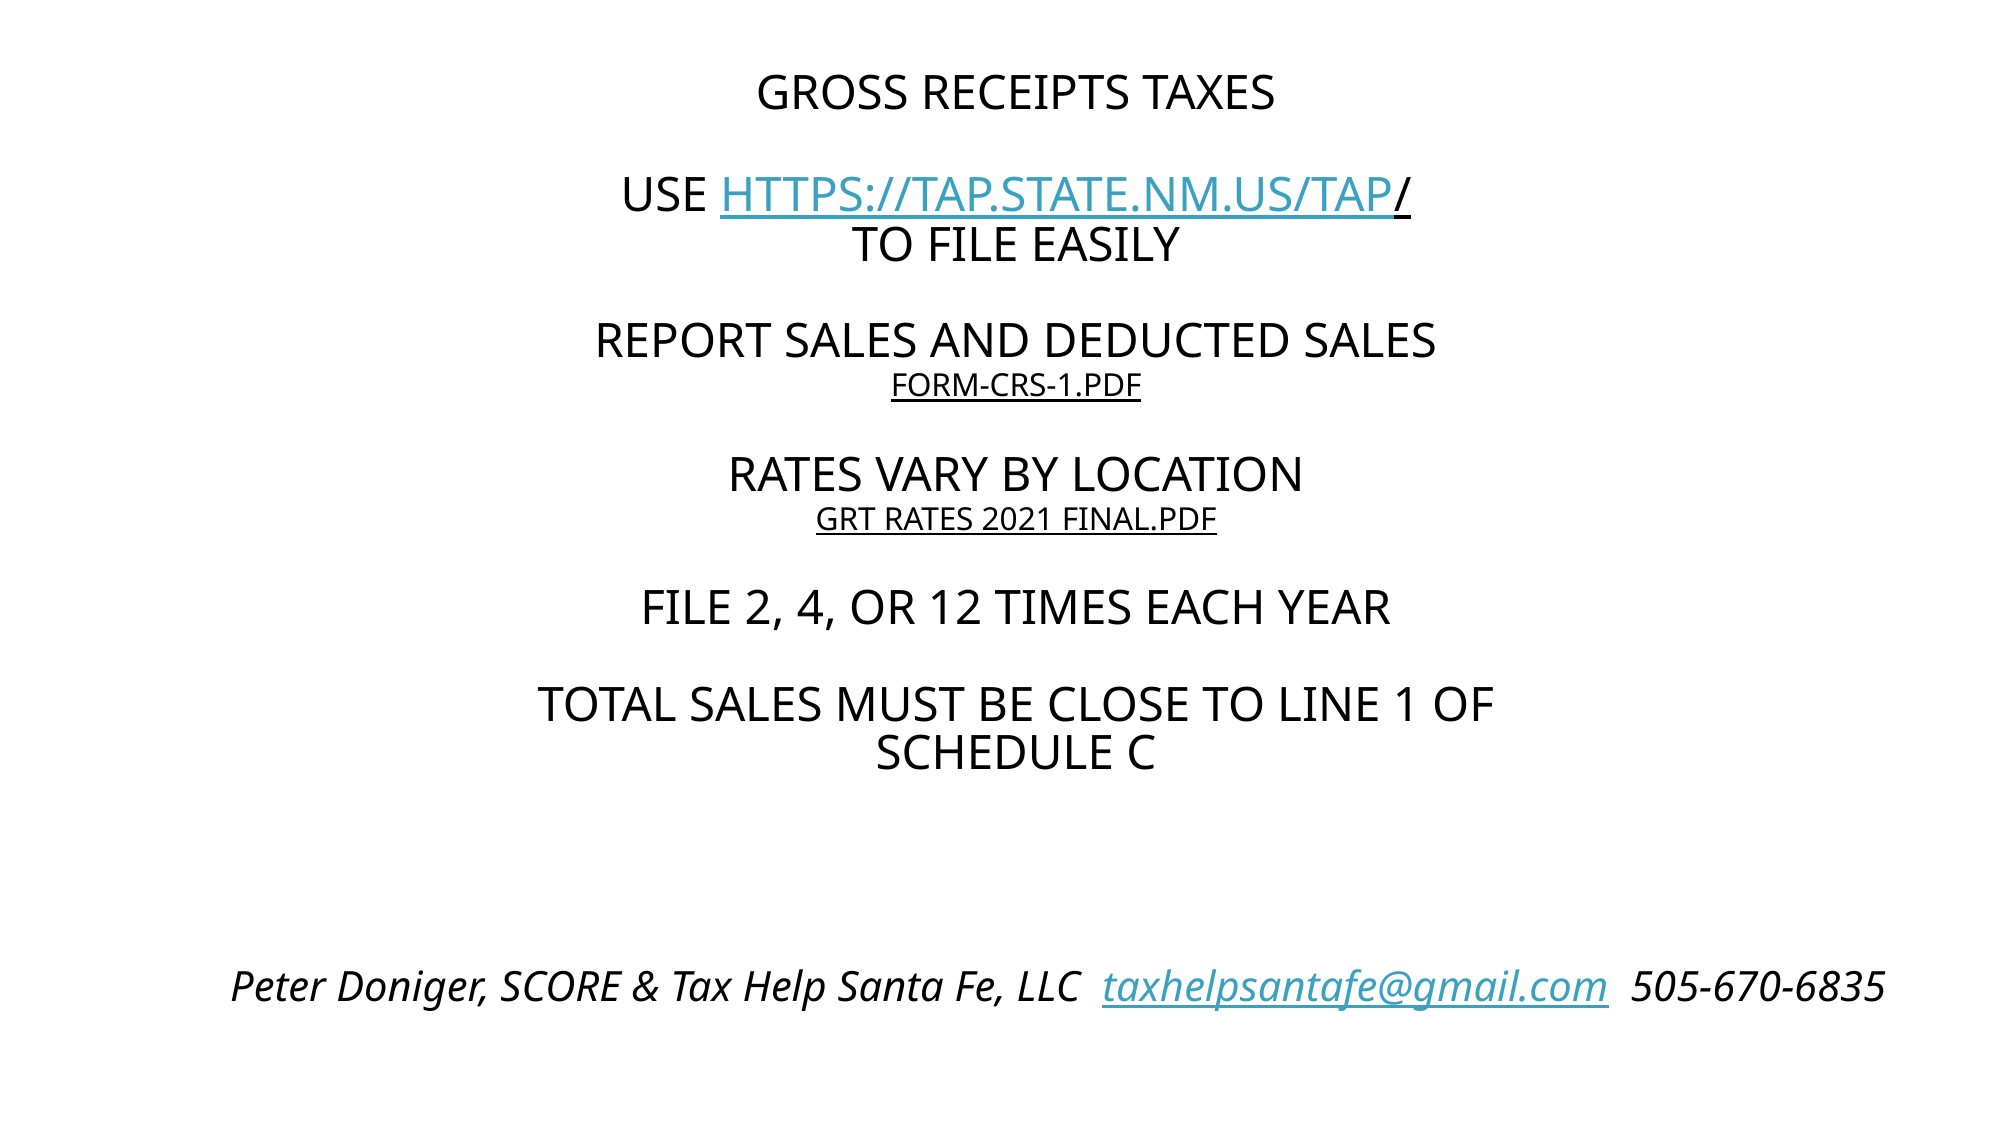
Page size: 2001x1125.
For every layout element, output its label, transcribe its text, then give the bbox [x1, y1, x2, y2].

subtitle Peter Doniger, SCORE & Tax Help Santa Fe, LLC taxhelpsantafe@gmail.com 505-670-6835 [178, 942, 1938, 1026]
title Gross Receipts Taxes use https://tap.state.nm.us/Tap/ to file easily Report sales and deducted sales form-crs-1.pdf Rates vary by location GRT Rates 2021 final.pdf File 2, 4, or 12 times each year total sales must be close to line 1 of schedule c [431, 63, 1601, 879]
